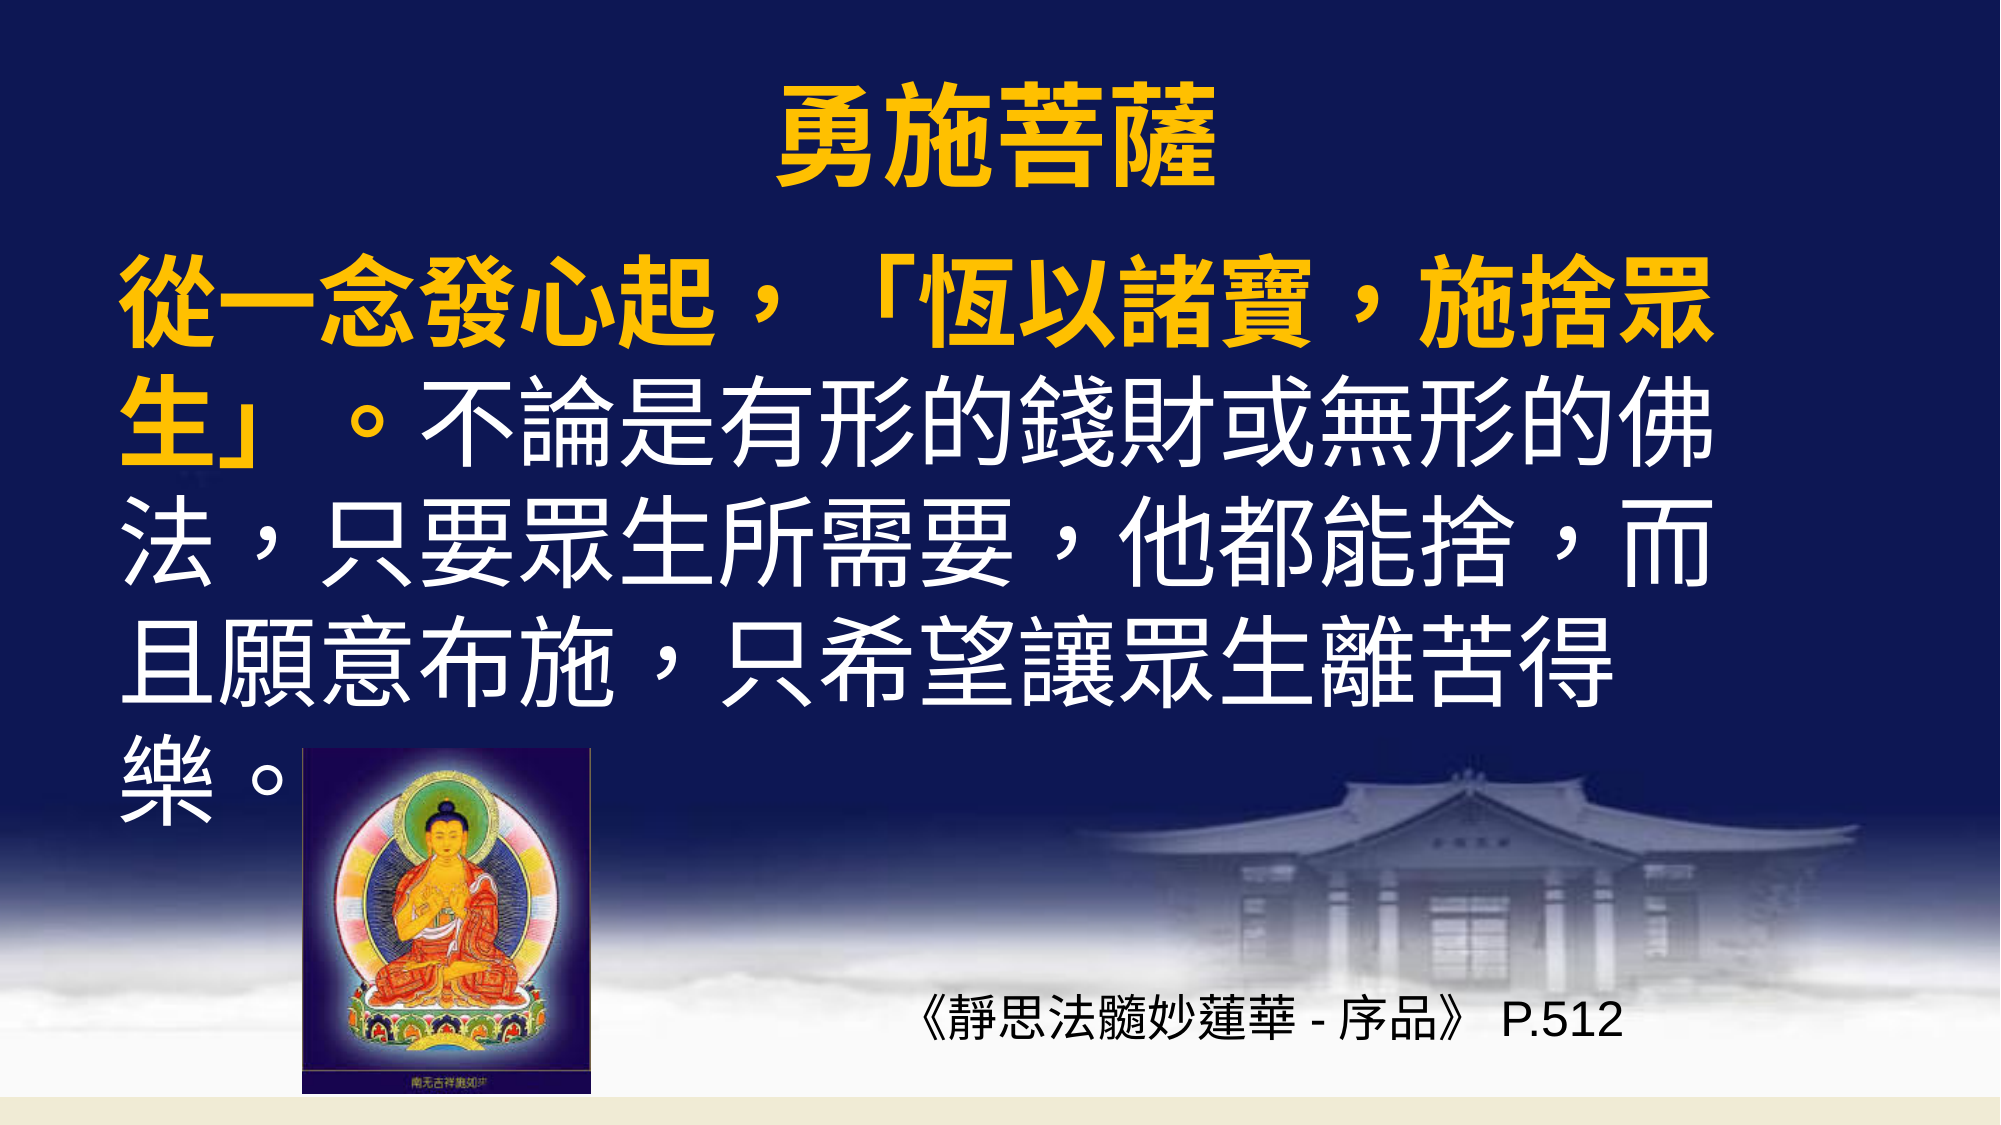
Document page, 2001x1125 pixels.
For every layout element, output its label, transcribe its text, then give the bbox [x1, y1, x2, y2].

picture [0, 0, 2000, 1097]
title 勇施菩薩 [165, 7, 1825, 208]
text_box 《靜思法髓妙蓮華-序品》P.512 [882, 978, 1640, 1054]
subtitle 從一念發心起，「恆以諸寶，施捨眾生」。不論是有形的錢財或無形的佛法，只要眾生所需要，他都能捨，而且願意布施，只希望讓眾生離苦得樂。 [102, 231, 1819, 965]
